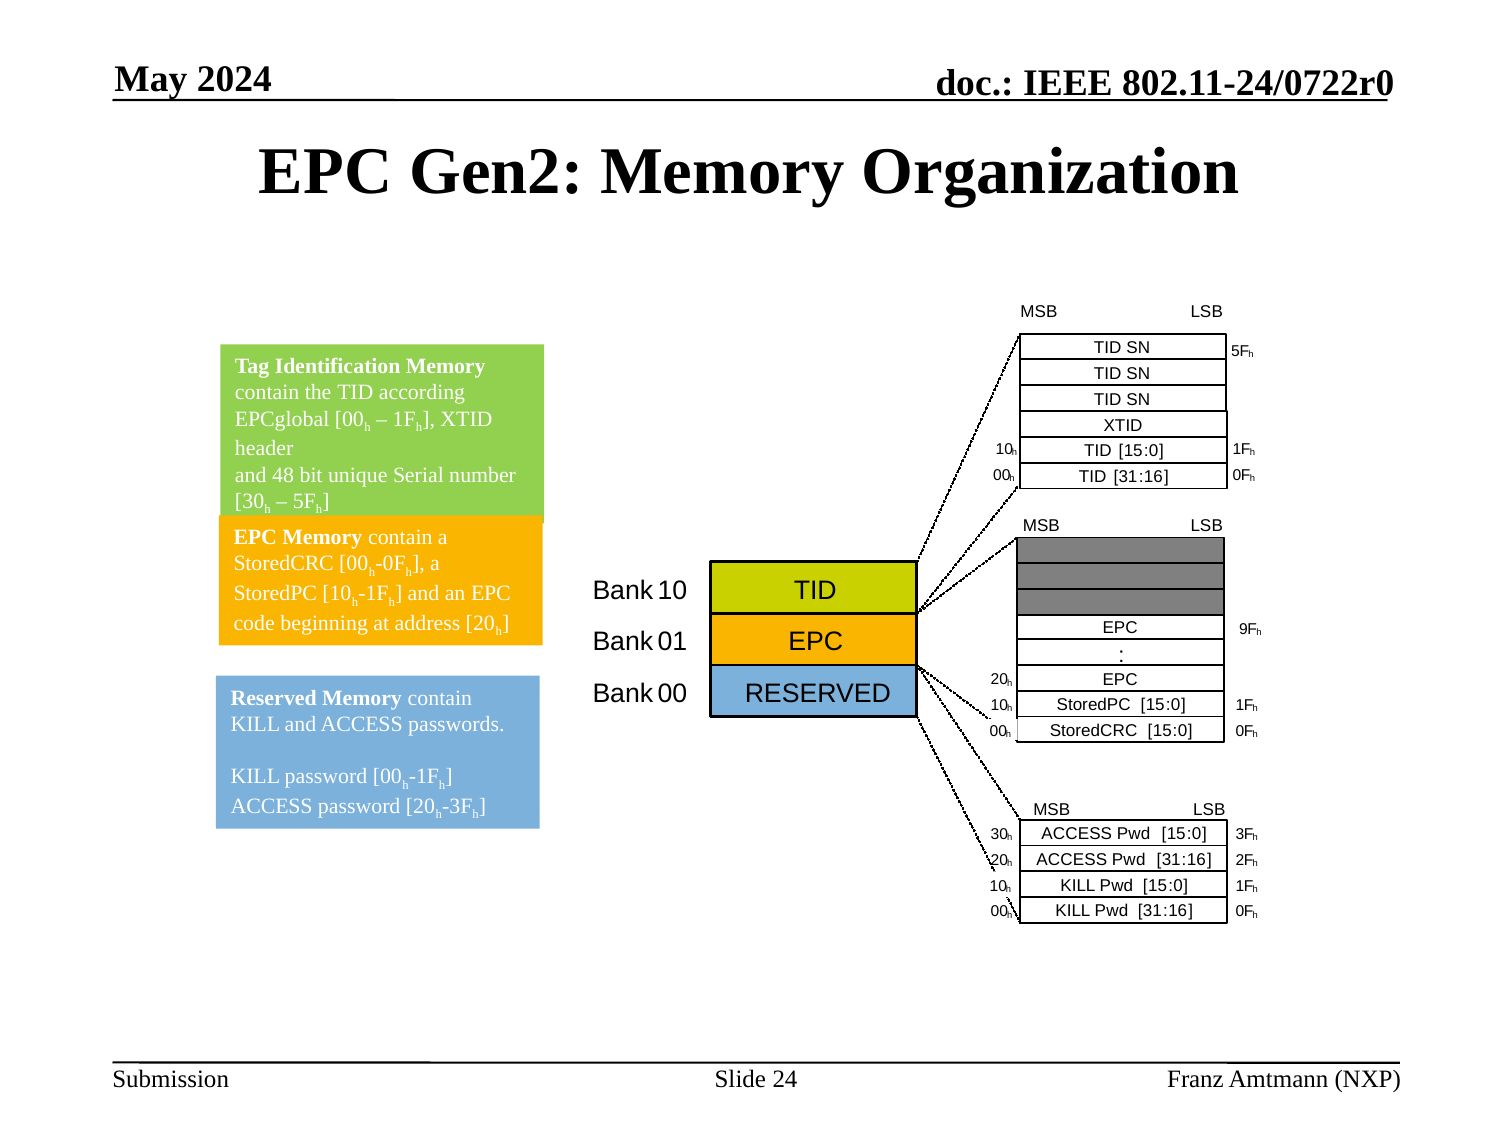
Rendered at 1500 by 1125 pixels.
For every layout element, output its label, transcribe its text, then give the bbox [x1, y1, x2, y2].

text_box Tag Identification Memory contain the TID according EPCglobal [00h – 1Fh], XTID header and 48 bit unique Serial number [30h – 5Fh] [220, 344, 545, 524]
footer Franz Amtmann (NXP) [878, 1061, 1402, 1093]
slide_number Slide 24 [712, 1061, 800, 1123]
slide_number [114, 54, 423, 100]
title EPC Gen2: Memory Organization [112, 123, 1388, 212]
text_box EPC Memory contain a StoredCRC [00h-0Fh], a StoredPC [10h-1Fh] and an EPC code beginning at address [20h] [218, 515, 543, 646]
text_box Reserved Memory contain KILL and ACCESS passwords. KILL password [00h-1Fh] ACCESS password [20h-3Fh] [215, 675, 540, 829]
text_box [577, 293, 1269, 930]
